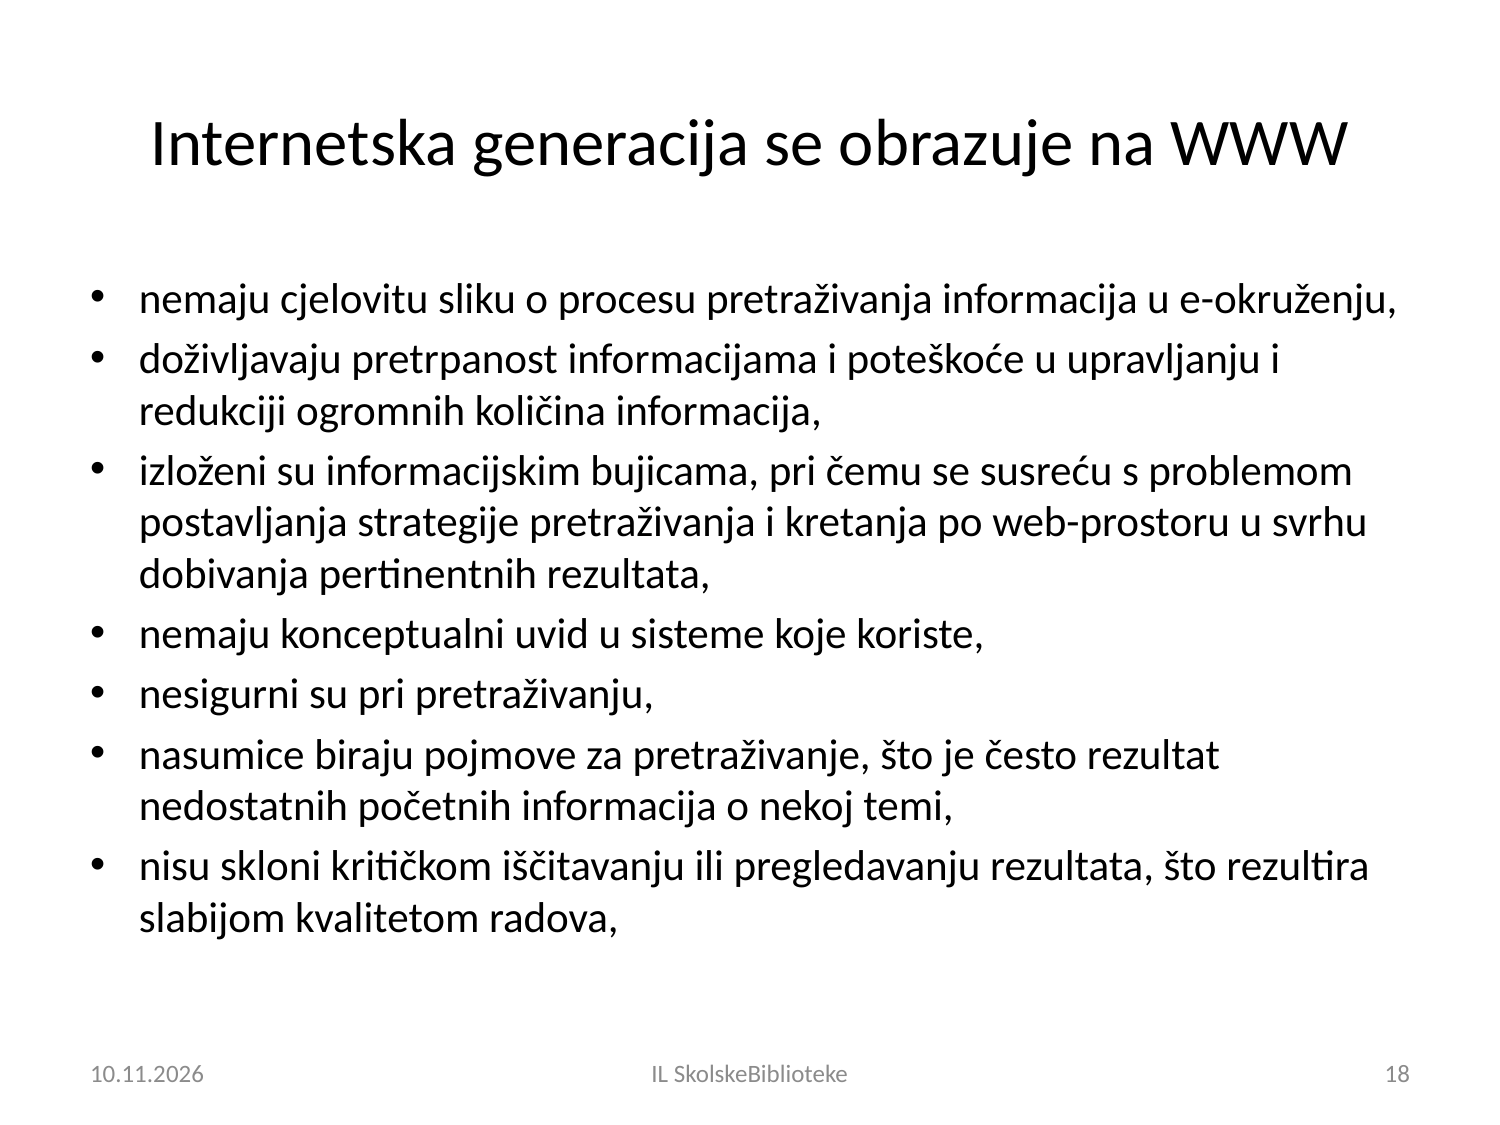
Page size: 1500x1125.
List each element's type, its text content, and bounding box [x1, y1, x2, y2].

slide_number 18 [1074, 1042, 1425, 1103]
list nemaju cjelovitu sliku o procesu pretraživanja informacija u e-okruženju, doživljavaju pretrpanost informacijama i poteškoće u upravljanju i redukciji ogromnih količina informacija, izloženi su informacijskim bujicama, pri čemu se susreću s problemom postavljanja strategije pretraživanja i kretanja po web-prostoru u svrhu dobivanja pertinentnih rezultata, nemaju konceptualni uvid u sisteme koje koriste, nesigurni su pri pretraživanju, nasumice biraju pojmove za pretraživanje, što je često rezultat nedostatnih početnih informacija o nekoj temi, nisu skloni kritičkom iščitavanju ili pregledavanju rezultata, što rezultira slabijom kvalitetom radova, [75, 262, 1425, 1005]
footer IL SkolskeBiblioteke [512, 1042, 988, 1103]
title Internetska generacija se obrazuje na WWW [75, 45, 1425, 233]
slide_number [75, 1042, 425, 1103]
